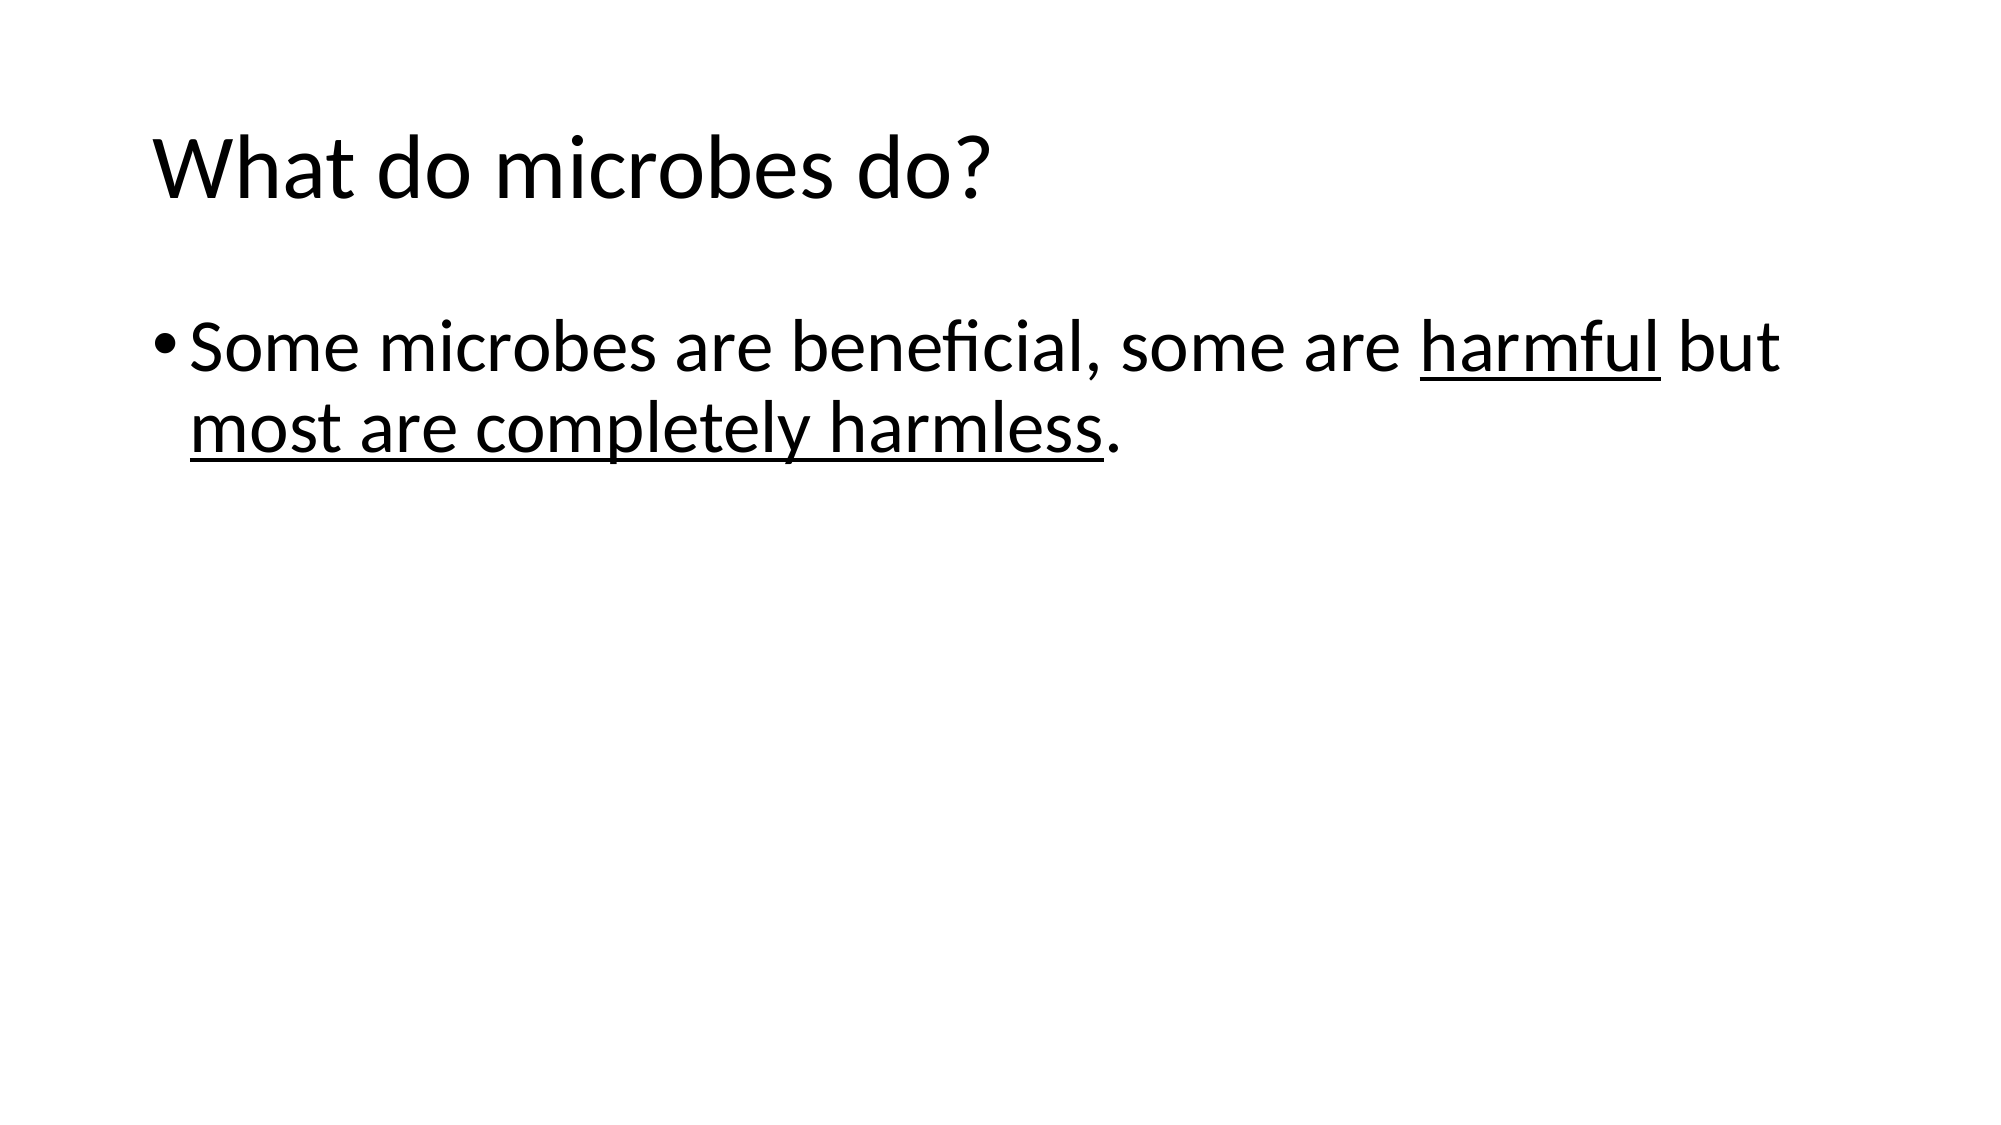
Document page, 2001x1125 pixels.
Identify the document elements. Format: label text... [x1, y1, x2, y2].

title What do microbes do? [137, 59, 1863, 278]
list Some microbes are beneficial, some are harmful but most are completely harmless. [137, 299, 1863, 1097]
